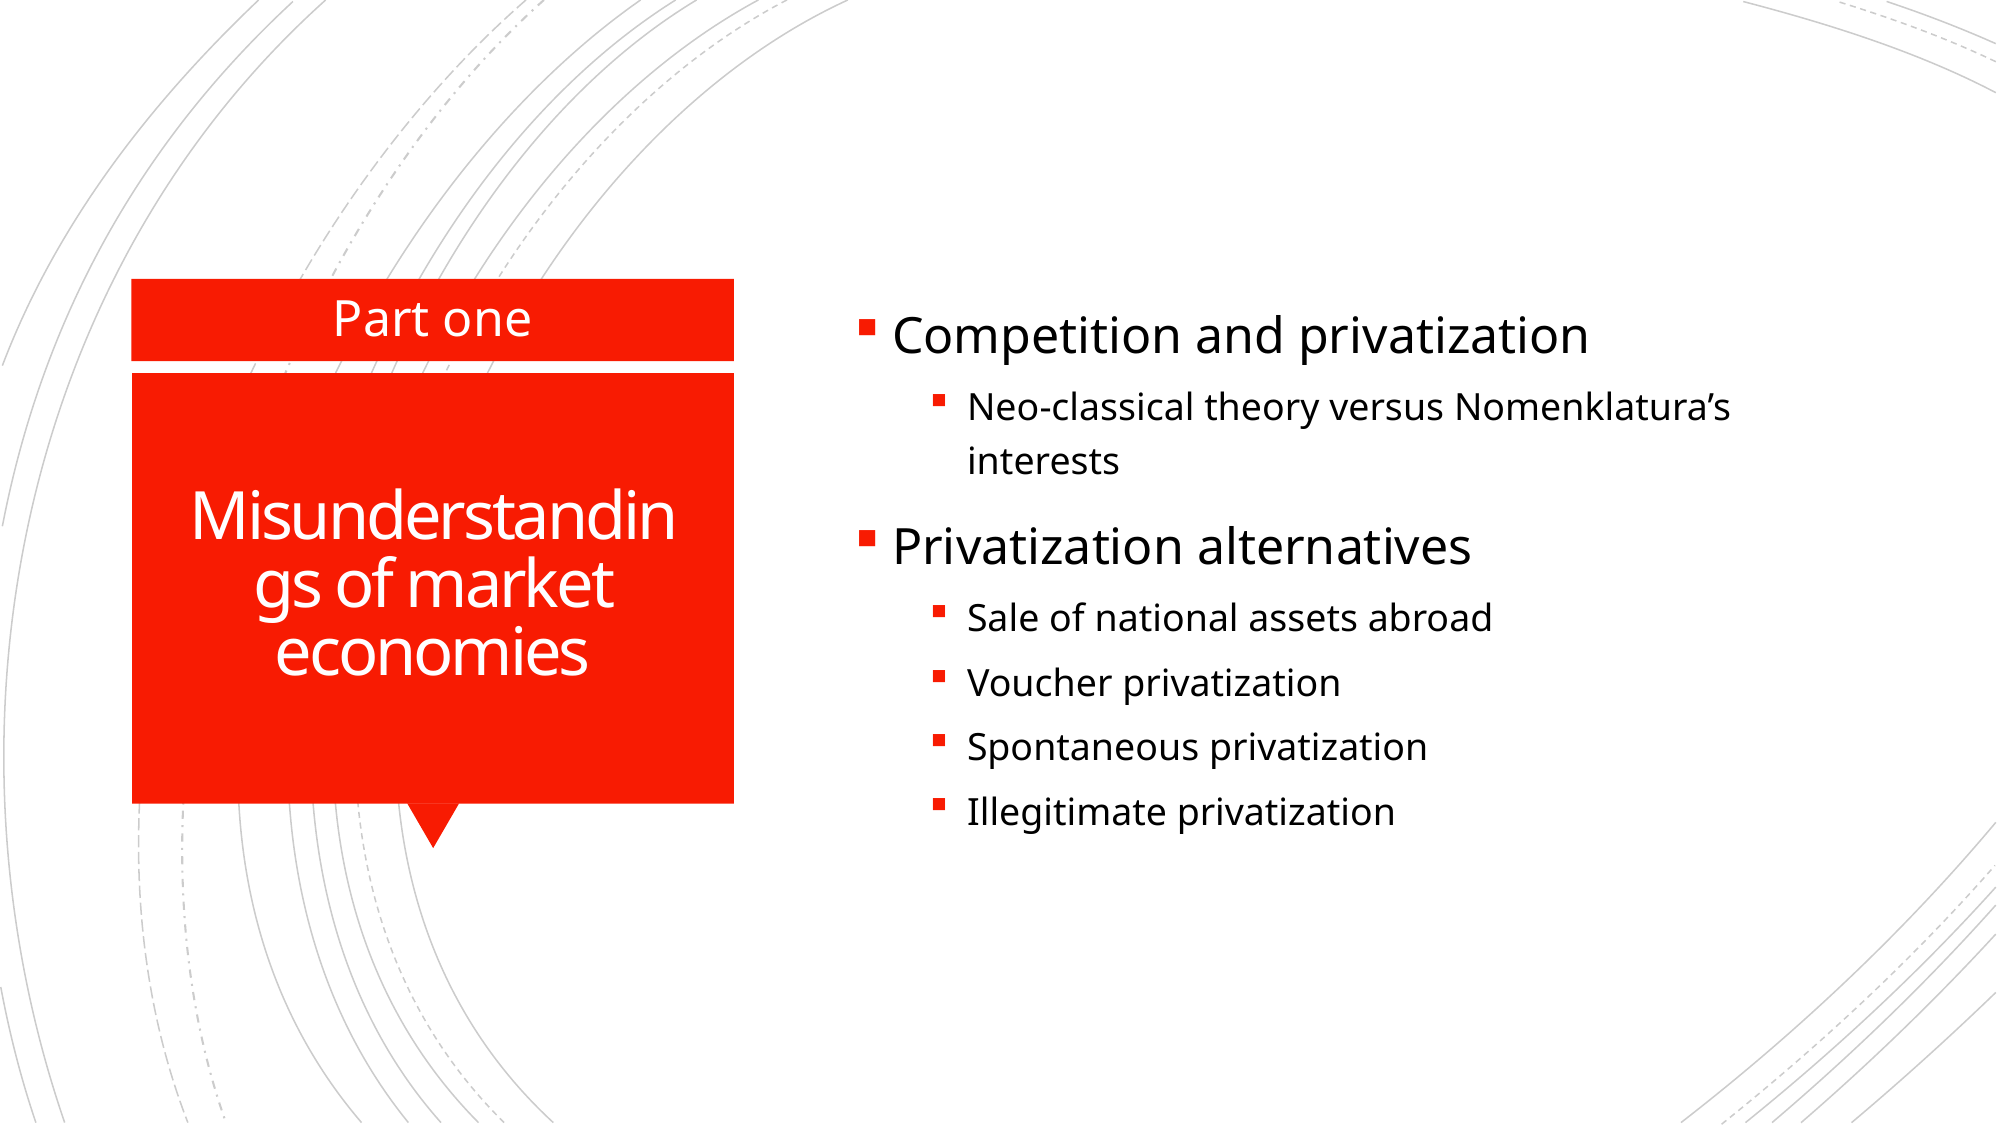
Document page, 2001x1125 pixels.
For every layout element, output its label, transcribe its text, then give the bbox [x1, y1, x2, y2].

list Competition and privatization Neo-classical theory versus Nomenklatura’s interests Privatization alternatives Sale of national assets abroad Voucher privatization Spontaneous privatization Illegitimate privatization [839, 131, 1871, 993]
text_box Part one [318, 279, 548, 354]
title Misunderstandings of market economies [145, 385, 720, 789]
